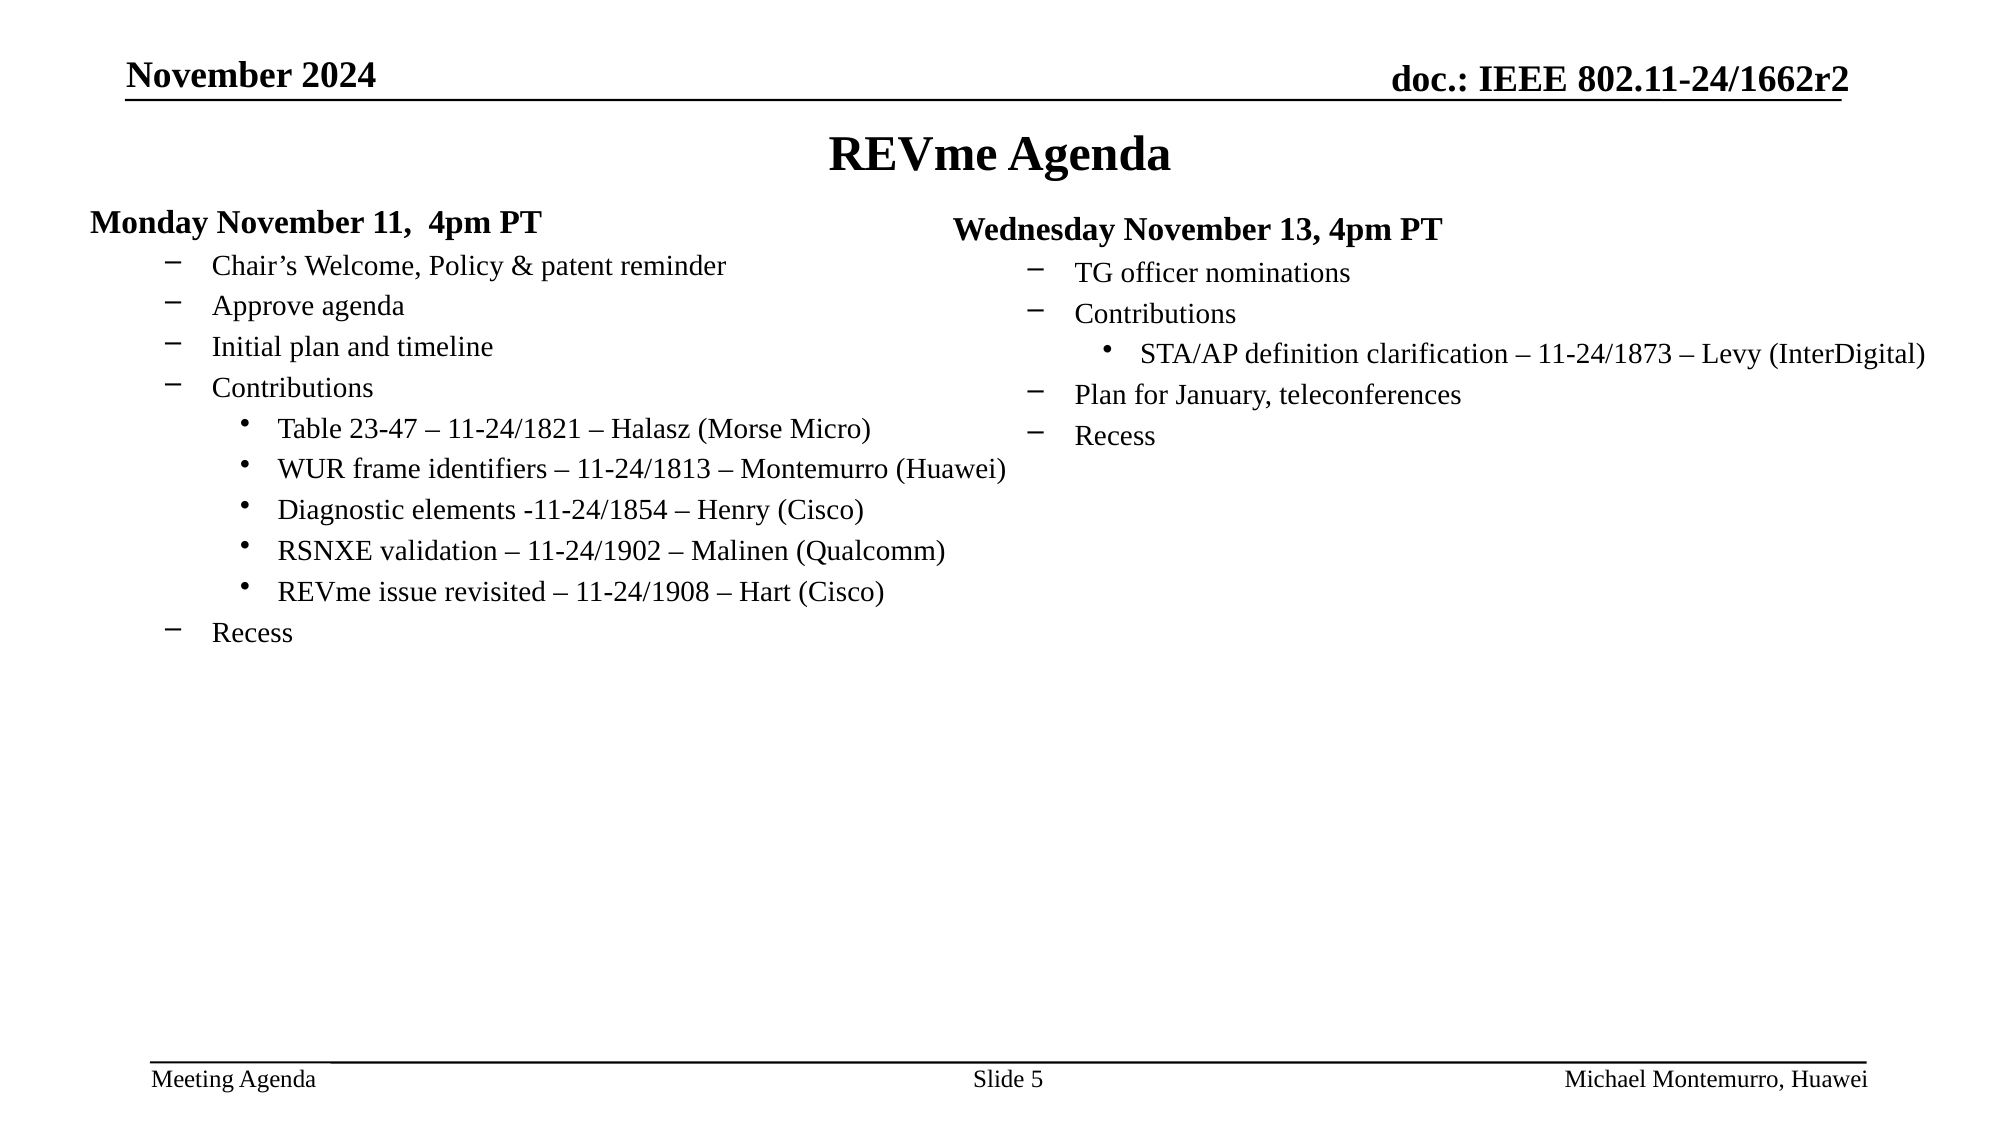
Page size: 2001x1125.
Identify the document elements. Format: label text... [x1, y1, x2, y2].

title REVme Agenda [362, 112, 1638, 188]
text_box Wednesday November 13, 4pm PT TG officer nominations Contributions STA/AP definition clarification – 11-24/1873 – Levy (InterDigital) Plan for January, teleconferences Recess [937, 207, 1963, 506]
slide_number Slide 5 [972, 1061, 1045, 1093]
footer Michael Montemurro, Huawei [1266, 1061, 1869, 1093]
text_box Monday November 11, 4pm PT Chair’s Welcome, Policy & patent reminder Approve agenda Initial plan and timeline Contributions Table 23-47 – 11-24/1821 – Halasz (Morse Micro) WUR frame identifiers – 11-24/1813 – Montemurro (Huawei) Diagnostic elements -11-24/1854 – Henry (Cisco) RSNXE validation – 11-24/1902 – Malinen (Qualcomm) REVme issue revisited – 11-24/1908 – Hart (Cisco) Recess [74, 200, 1044, 613]
